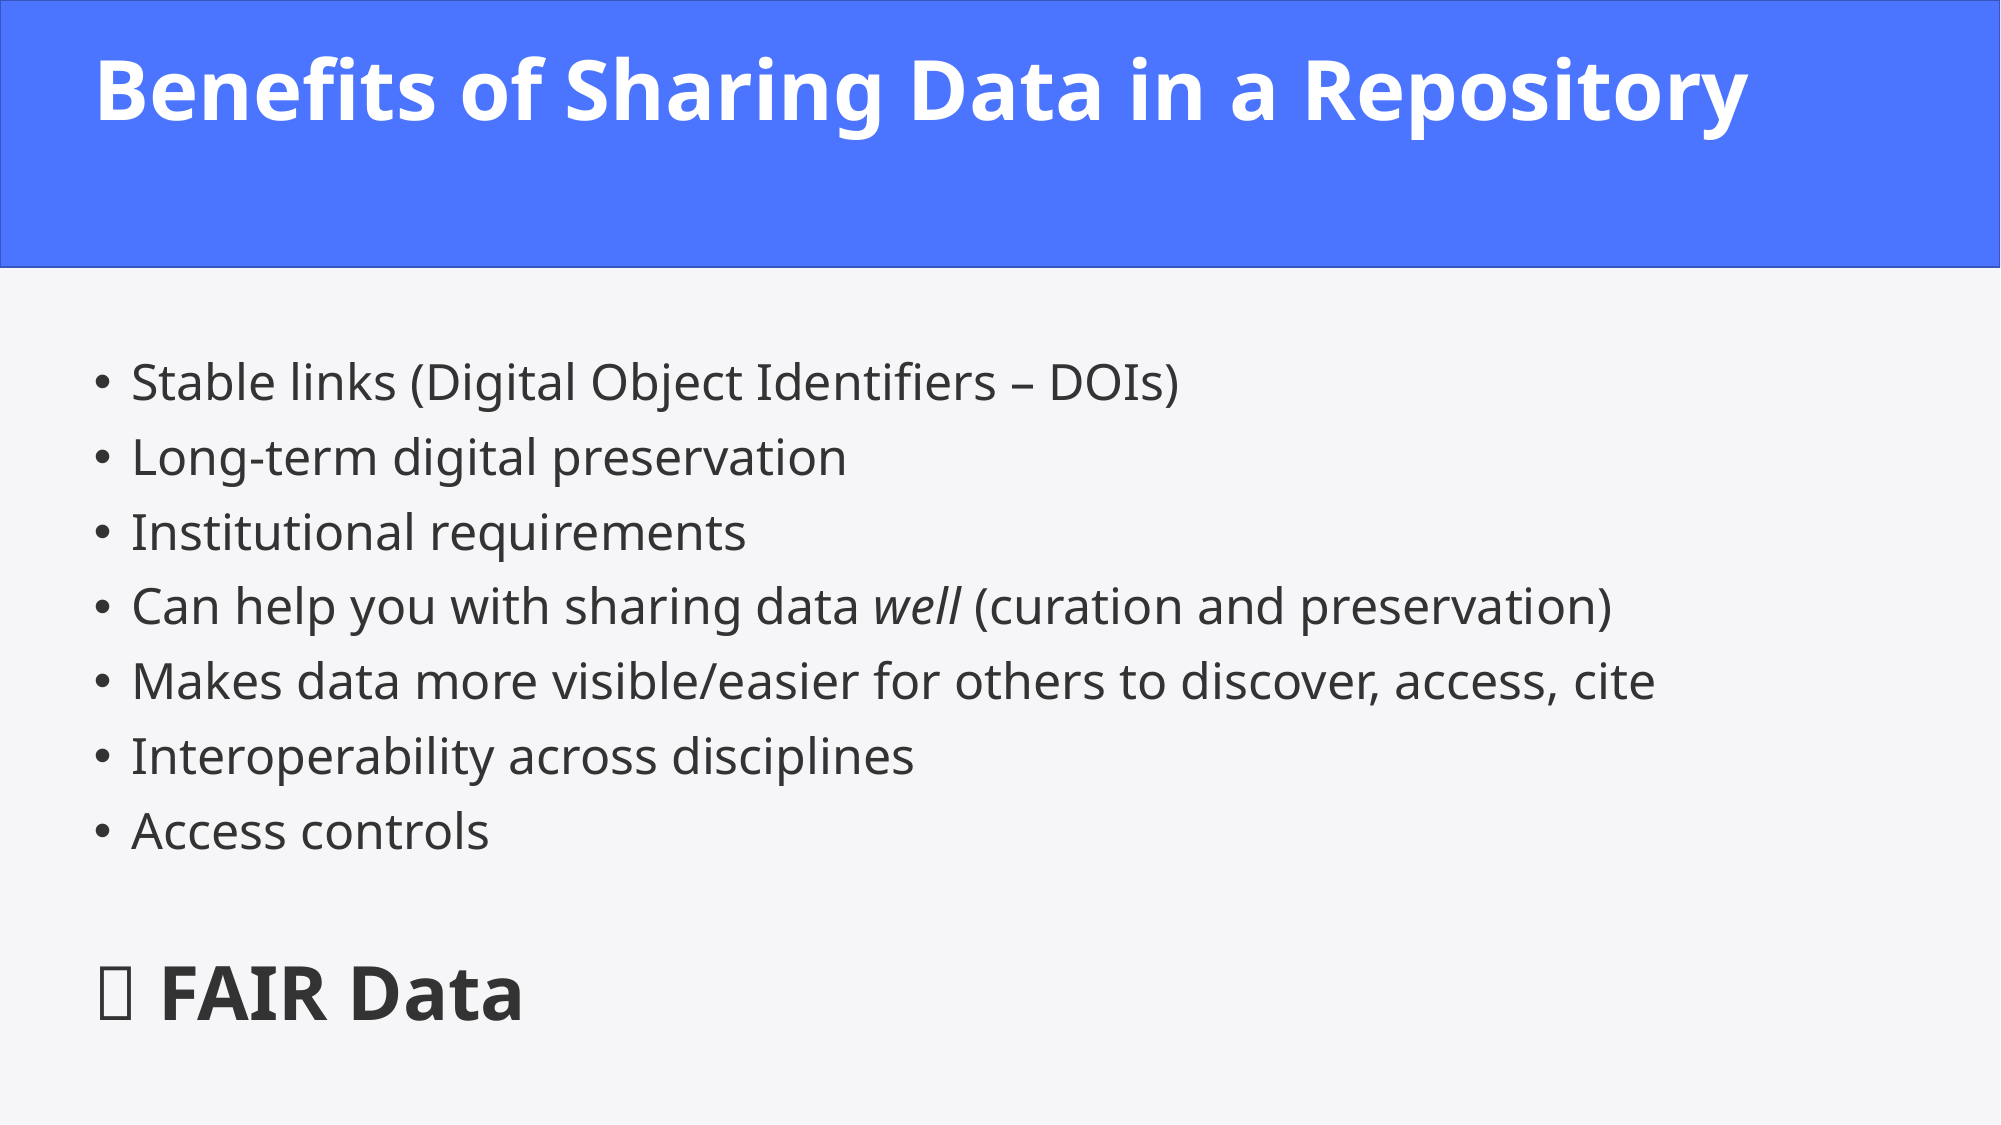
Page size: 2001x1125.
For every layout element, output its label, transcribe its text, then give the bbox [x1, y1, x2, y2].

list Stable links (Digital Object Identifiers – DOIs) Long-term digital preservation Institutional requirements Can help you with sharing data well (curation and preservation) Makes data more visible/easier for others to discover, access, cite Interoperability across disciplines Access controls  FAIR Data [78, 349, 1863, 1035]
title Benefits of Sharing Data in a Repository [78, 30, 1981, 156]
